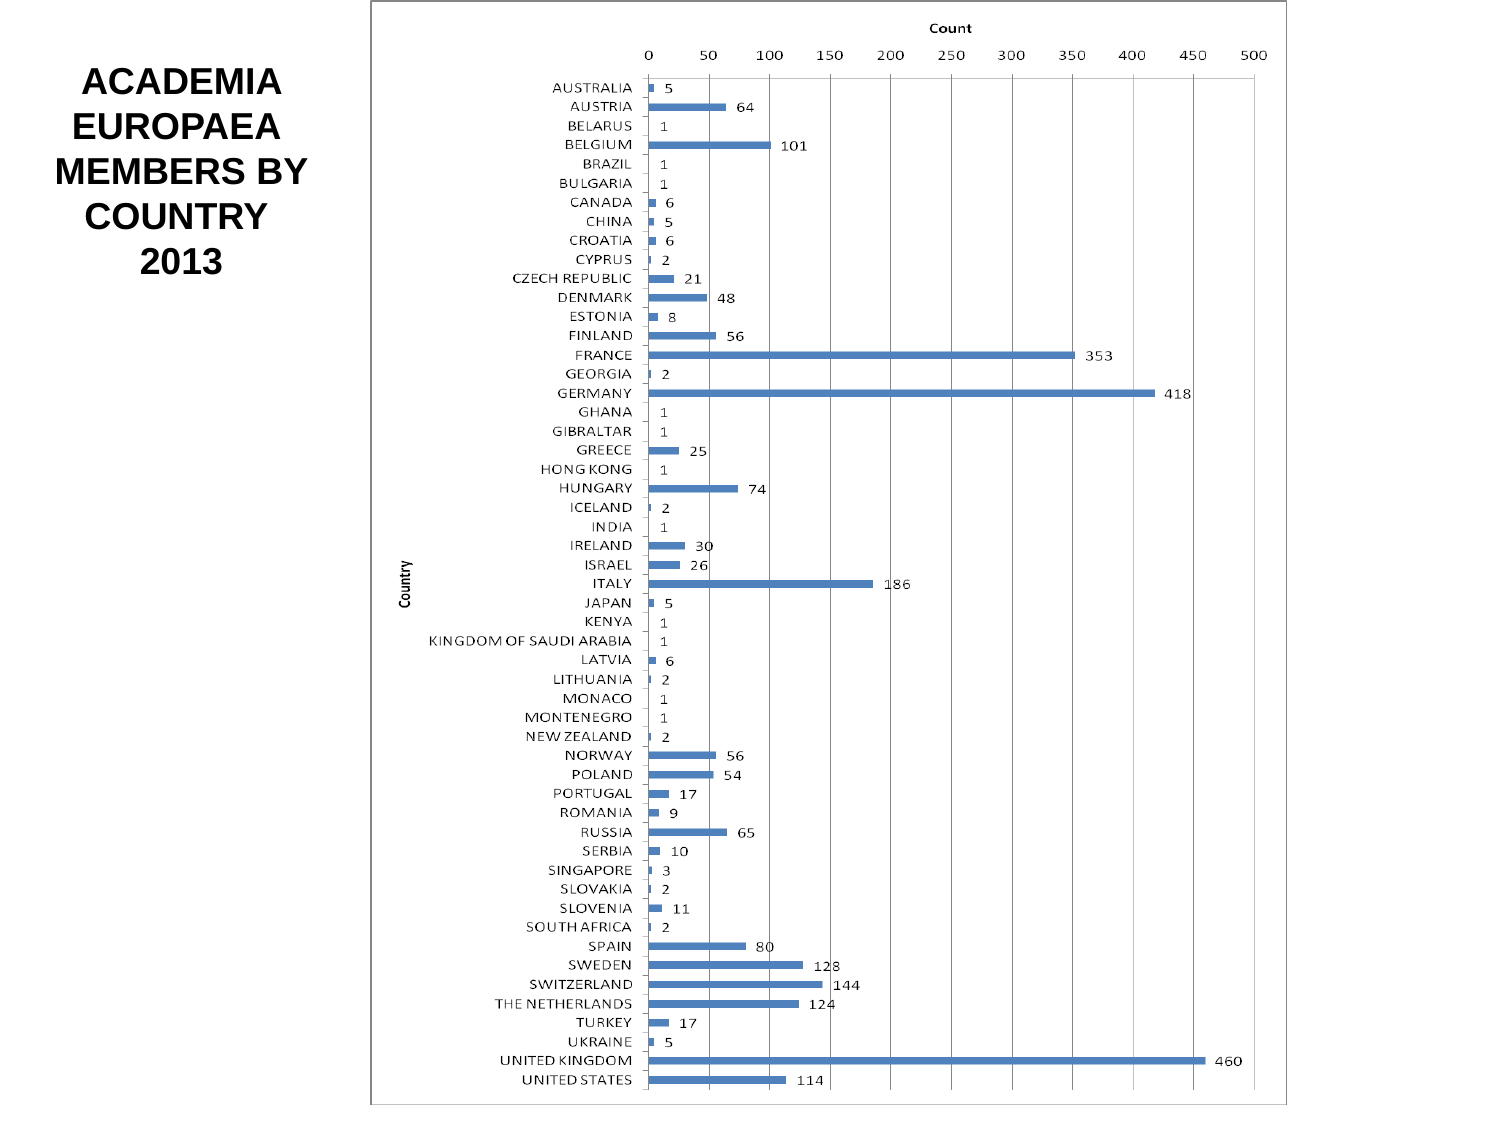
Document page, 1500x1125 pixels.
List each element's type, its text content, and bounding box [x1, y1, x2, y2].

text_box ACADEMIA EUROPAEA MEMBERS BY COUNTRY 2013 [37, 49, 325, 290]
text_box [368, 0, 1288, 1125]
